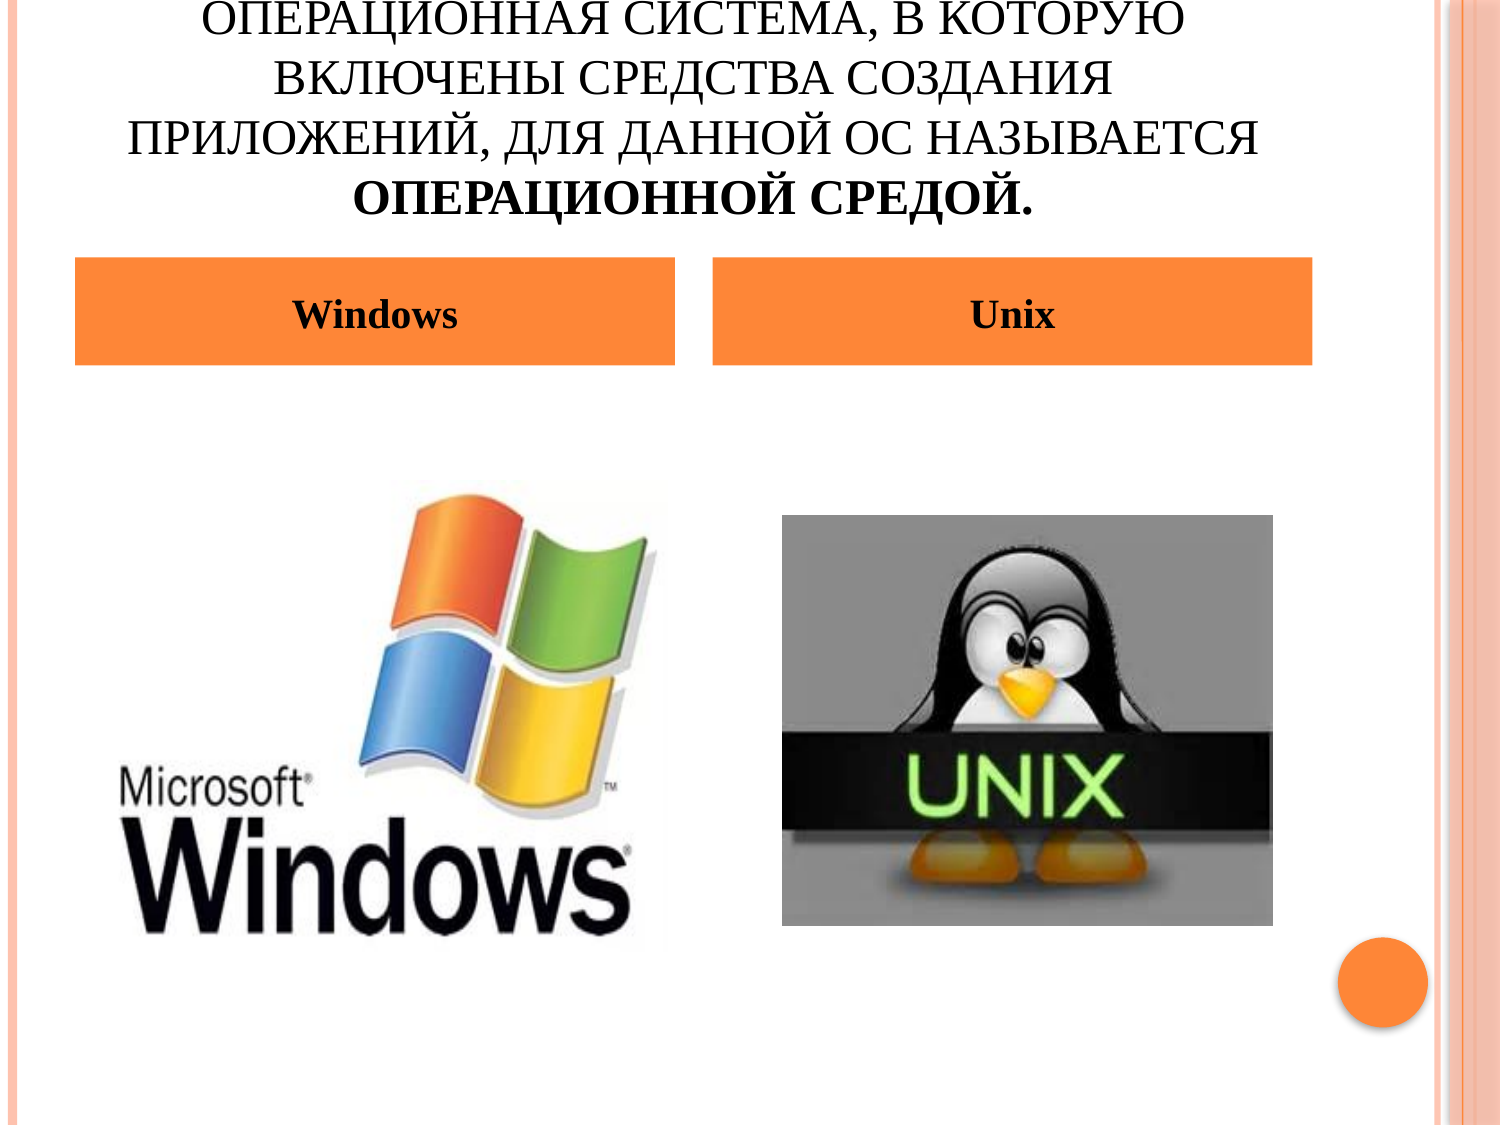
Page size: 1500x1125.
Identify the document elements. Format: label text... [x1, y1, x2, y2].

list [104, 479, 669, 953]
title Операционная система, в которую включены средства создания приложений, для данной ОC называется операционной средой. [75, 44, 1313, 233]
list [782, 515, 1273, 927]
list Windows [75, 257, 675, 366]
list Unix [712, 257, 1313, 366]
